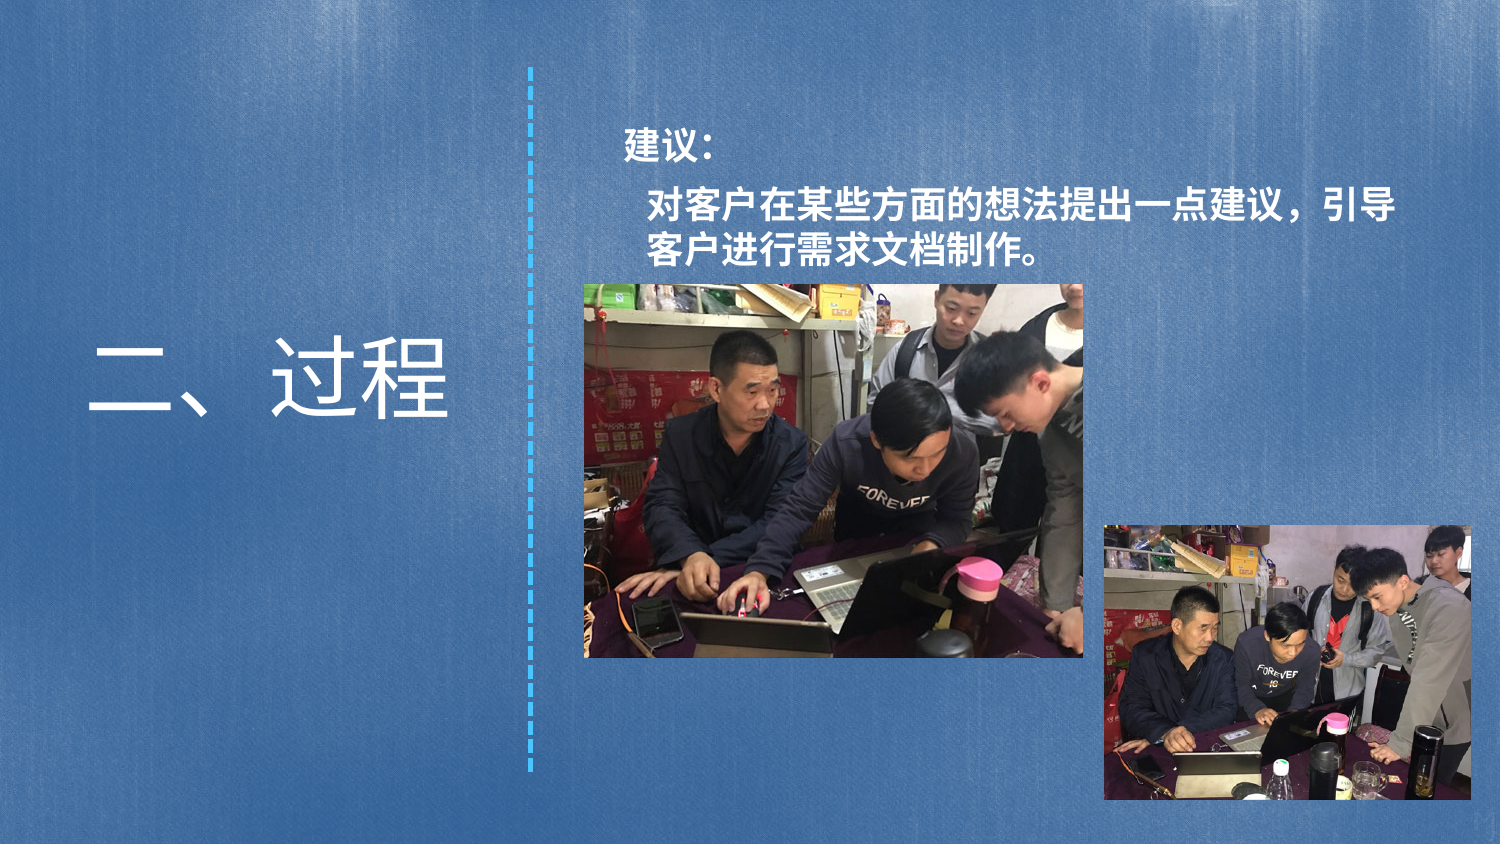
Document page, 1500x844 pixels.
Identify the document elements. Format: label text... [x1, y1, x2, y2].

text_box 二、过程 [70, 313, 467, 439]
text_box 建议： [609, 114, 752, 175]
text_box 对客户在某些方面的想法提出一点建议，引导客户进行需求文档制作。 [631, 173, 1441, 279]
picture [584, 284, 1083, 659]
picture [1104, 524, 1471, 801]
